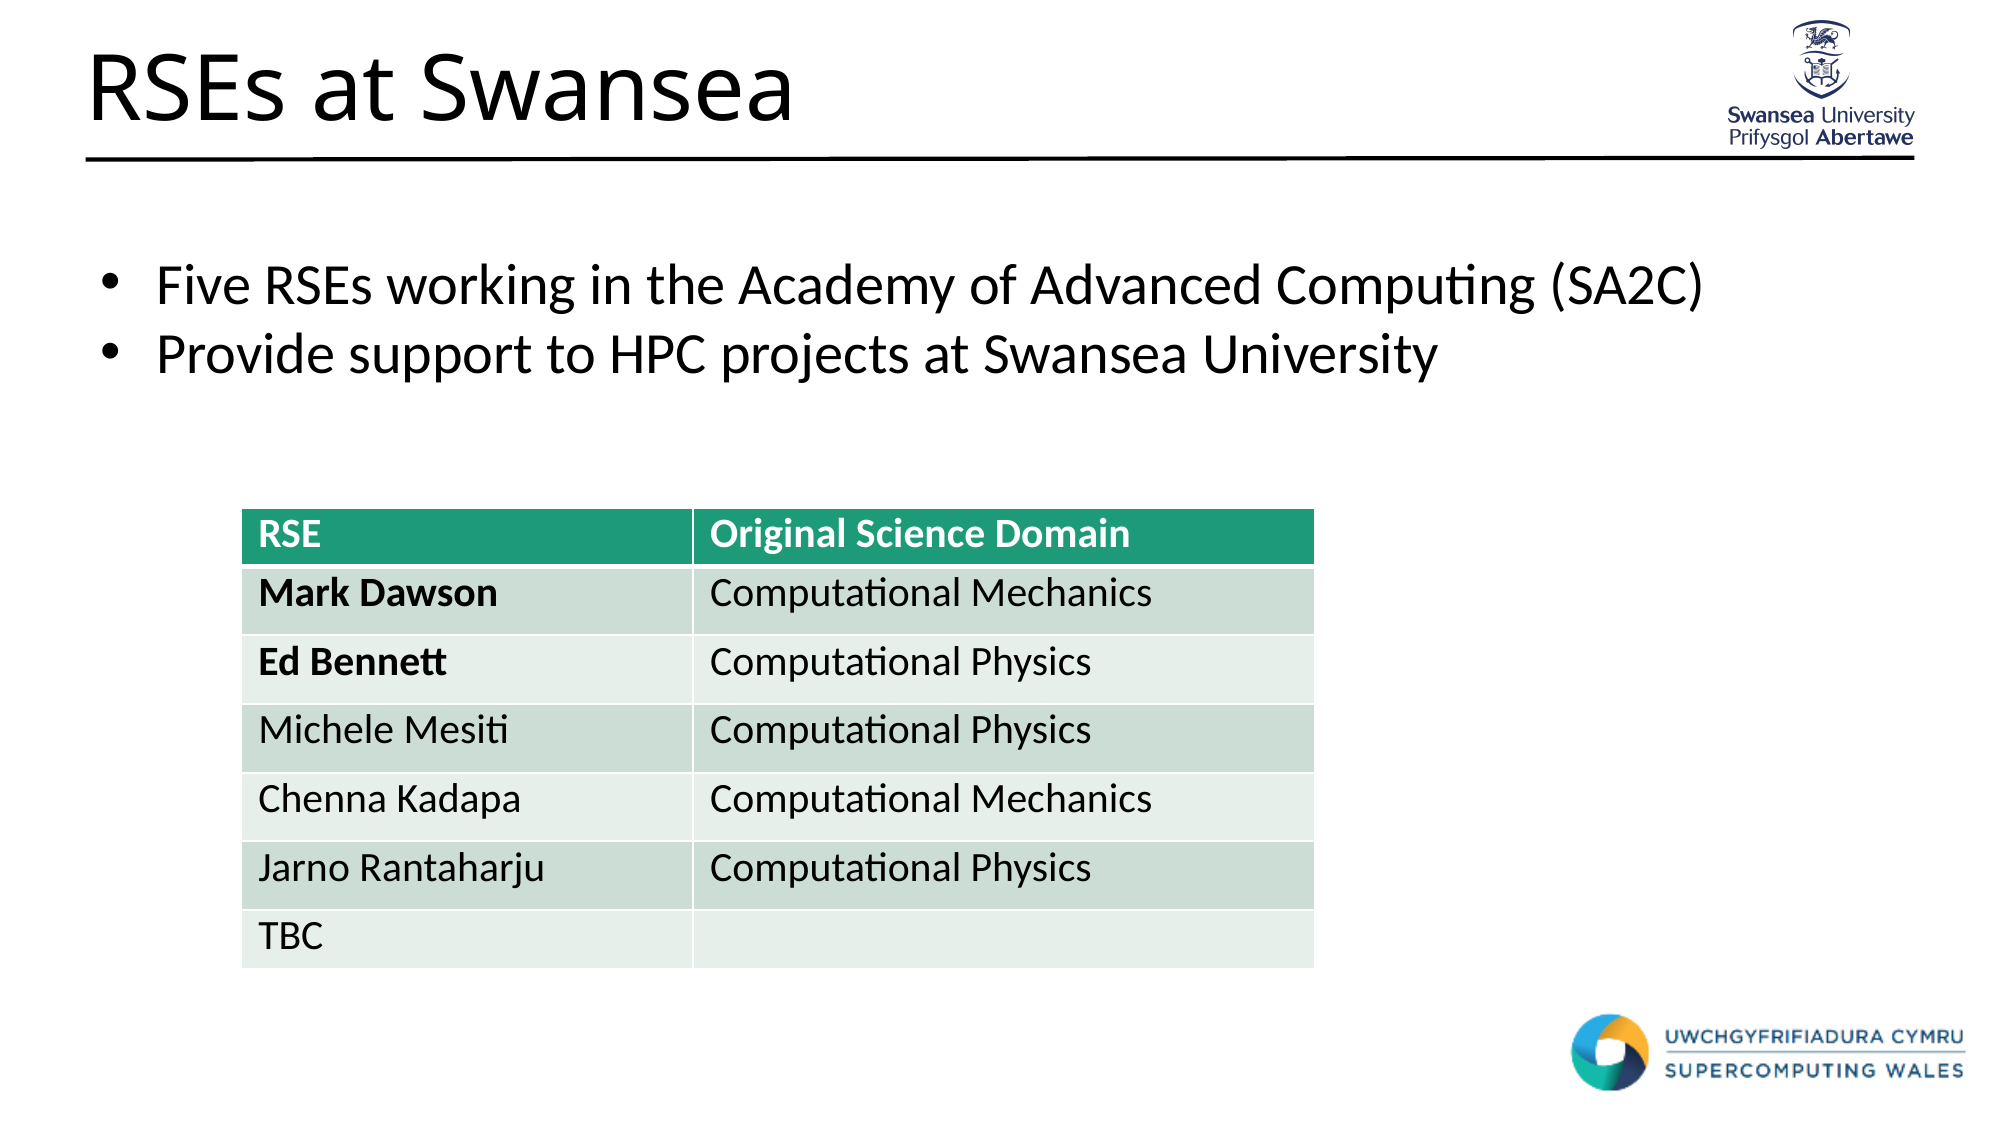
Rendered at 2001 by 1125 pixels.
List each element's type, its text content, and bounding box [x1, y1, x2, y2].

table_cell Jarno Rantaharju [242, 842, 692, 909]
table_cell [694, 911, 1314, 968]
table_cell TBC [242, 911, 692, 968]
picture [1728, 20, 1915, 149]
table_cell Mark Dawson [242, 569, 692, 634]
table_cell Chenna Kadapa [242, 774, 692, 840]
table_header RSE [242, 509, 692, 564]
table_cell Ed Bennett [242, 636, 692, 703]
table_cell Computational Physics [694, 705, 1314, 772]
text_box Five RSEs working in the Academy of Advanced Computing (SA2C) Provide support to HPC projects at Swansea University [85, 238, 1915, 394]
table_cell Michele Mesiti [242, 705, 692, 772]
table_cell Computational Physics [694, 842, 1314, 909]
title RSEs at Swansea [70, 26, 1915, 155]
table_cell Computational Mechanics [694, 774, 1314, 840]
picture [1563, 999, 1980, 1105]
table_header Original Science Domain [694, 509, 1314, 564]
table_cell Computational Physics [694, 636, 1314, 703]
table_cell Computational Mechanics [694, 569, 1314, 634]
